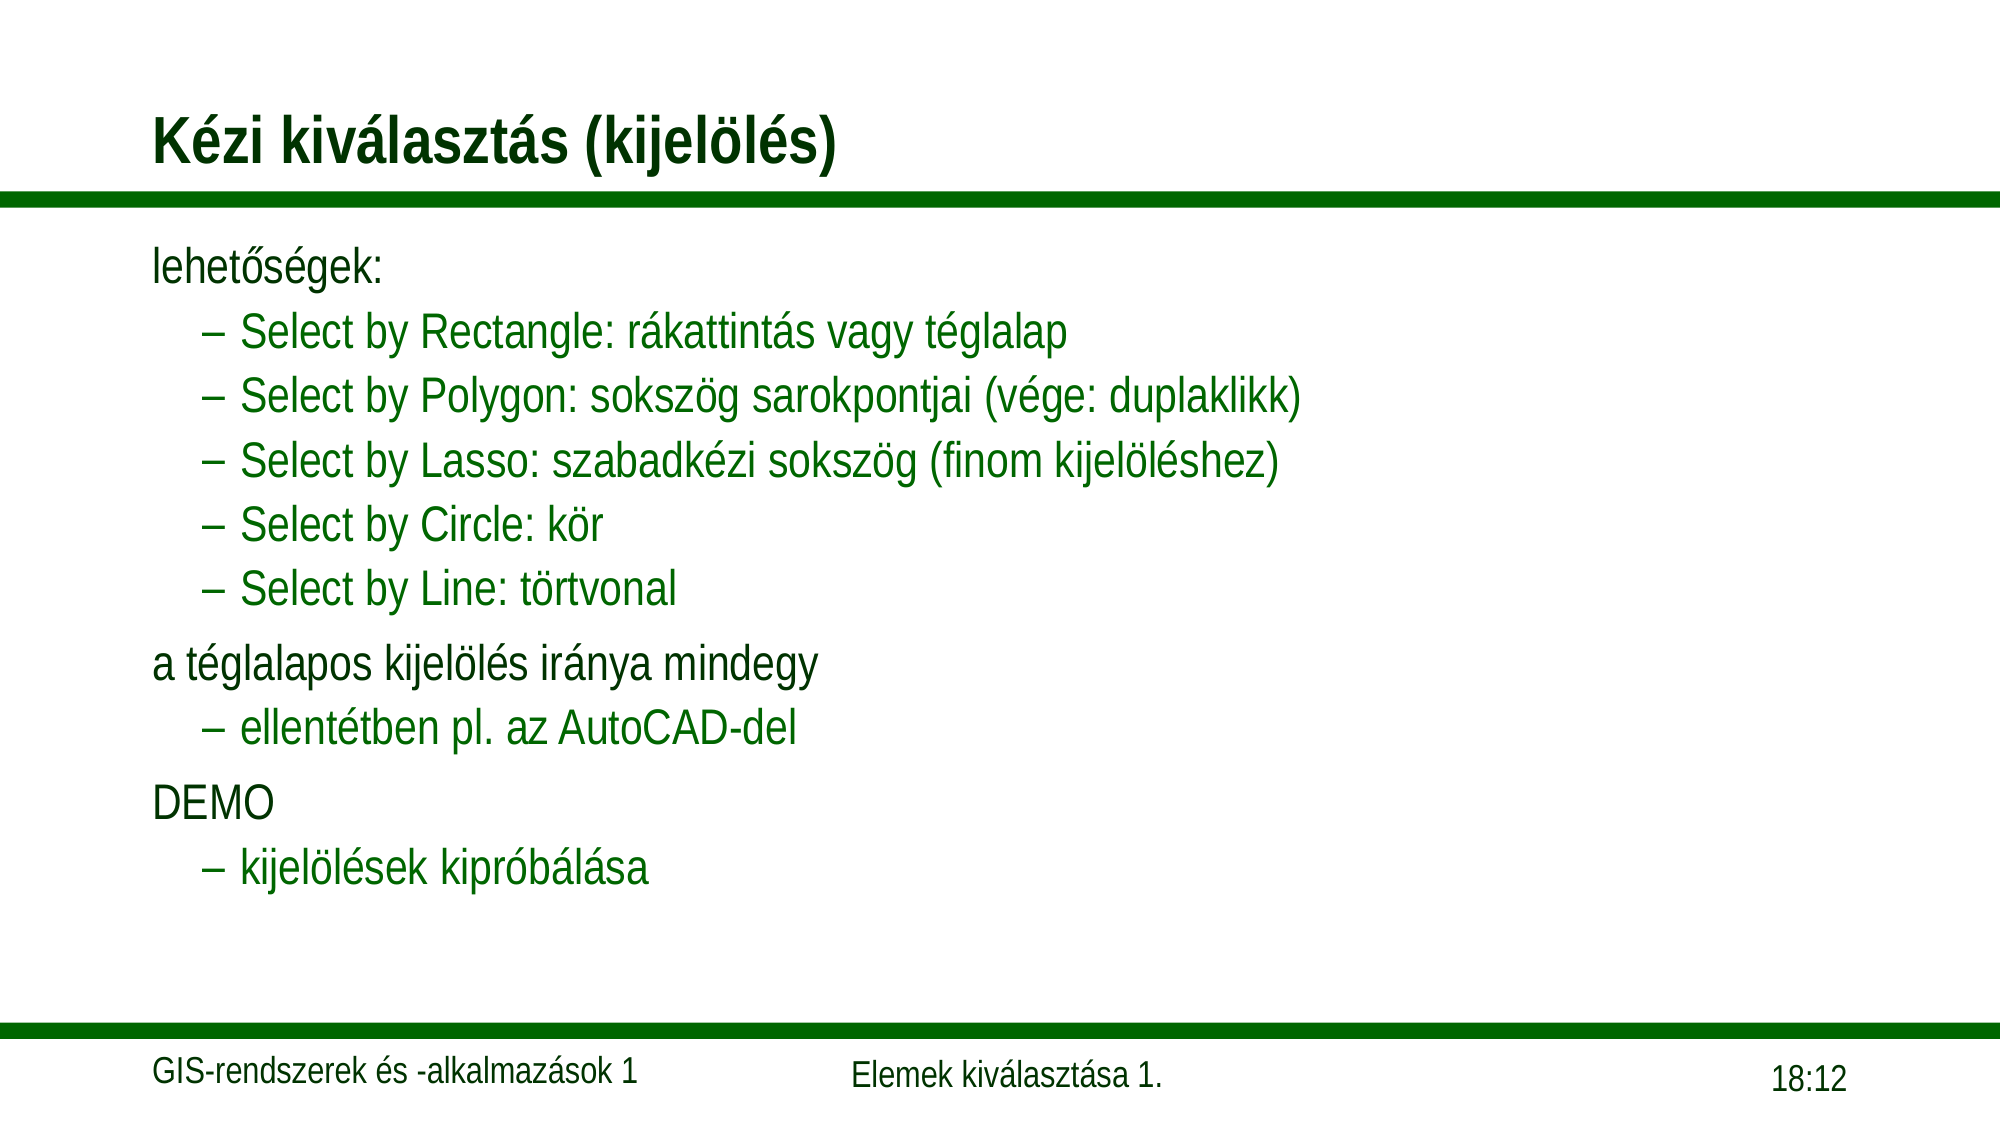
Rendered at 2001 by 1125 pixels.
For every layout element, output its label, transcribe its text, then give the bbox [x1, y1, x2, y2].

title Kézi kiválasztás (kijelölés) [137, 28, 1863, 186]
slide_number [1390, 1046, 1863, 1106]
list lehetőségek: Select by Rectangle: rákattintás vagy téglalap Select by Polygon: sokszög sarokpontjai (vége: duplaklikk) Select by Lasso: szabadkézi sokszög (finom kijelöléshez) Select by Circle: kör Select by Line: törtvonal a téglalapos kijelölés iránya mindegy ellentétben pl. az AutoCAD-del DEMO kijelölések kipróbálása [137, 233, 1863, 1014]
